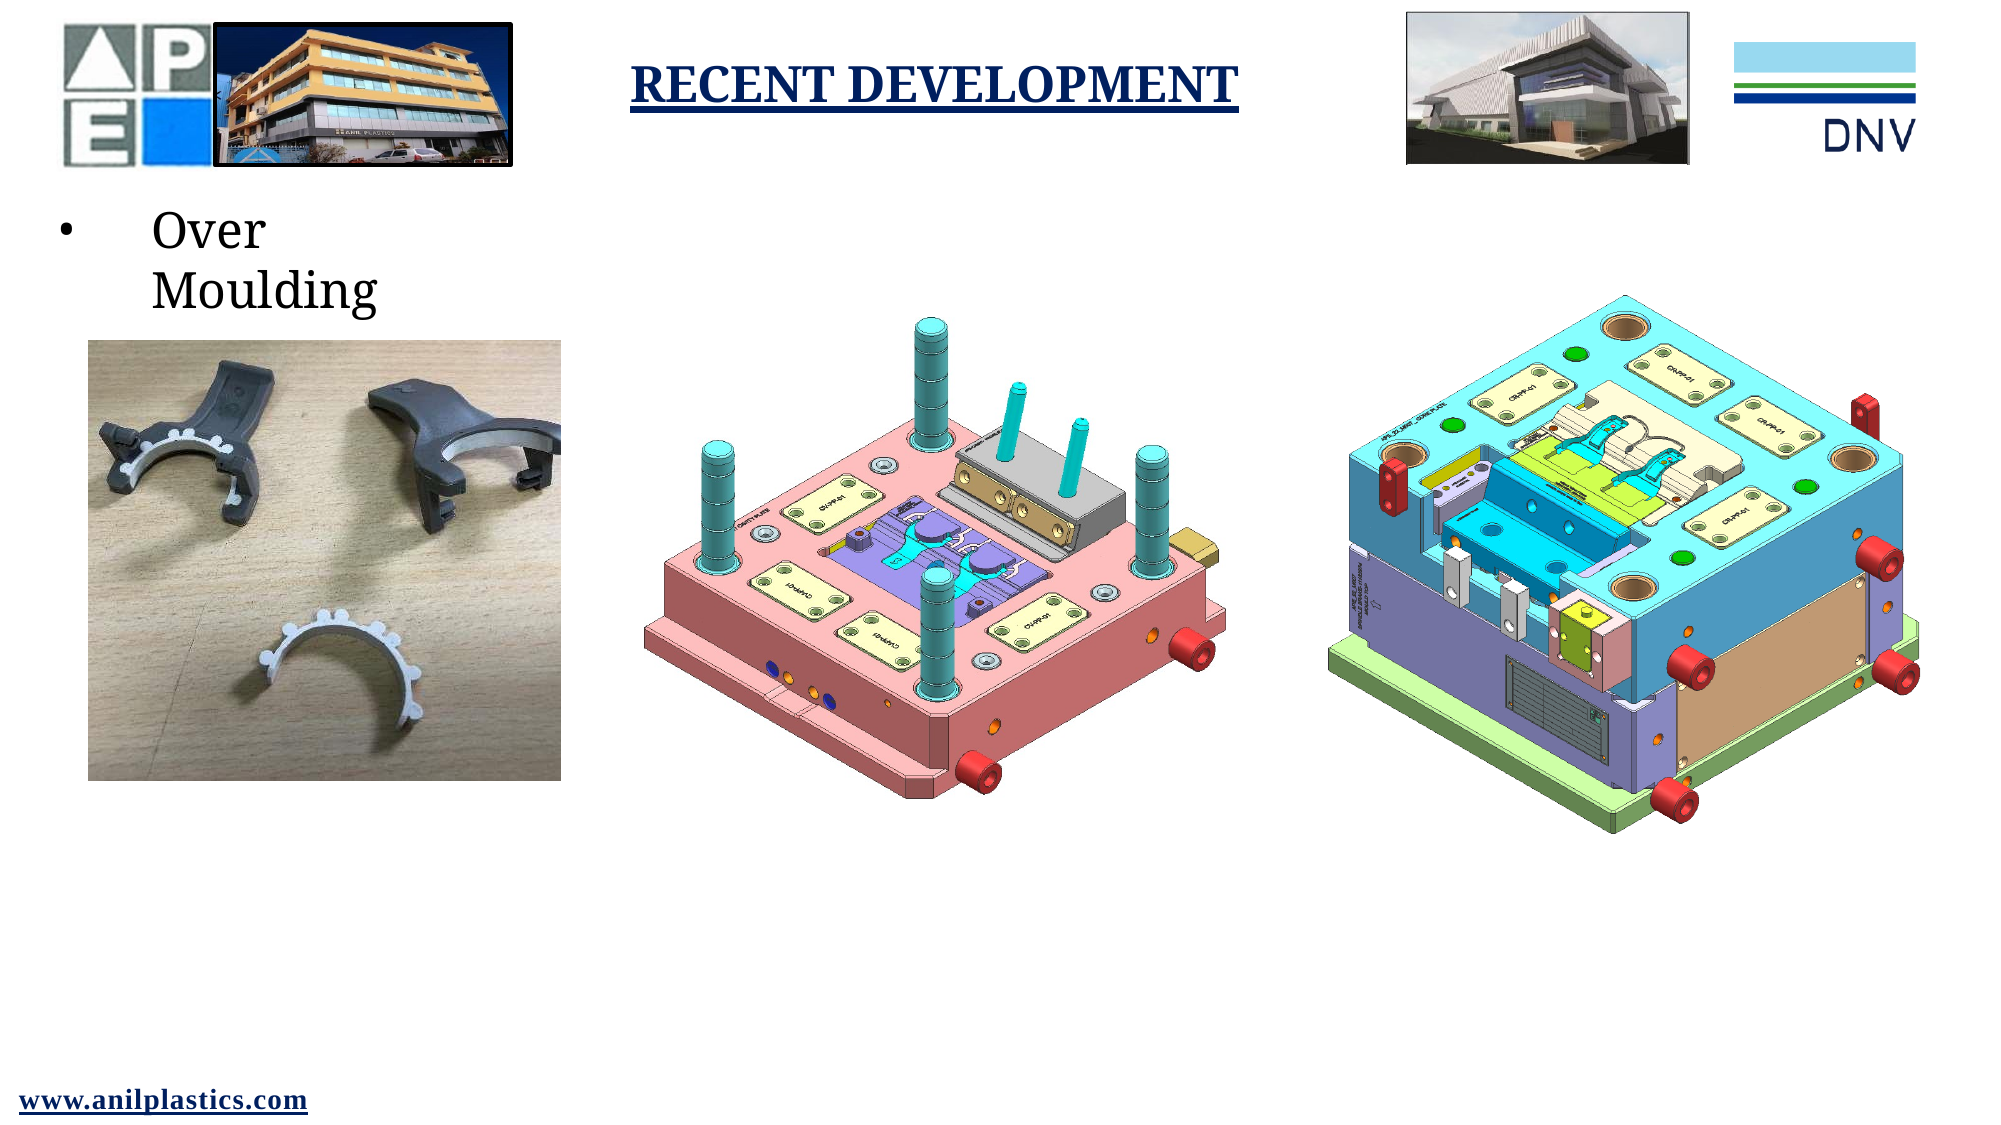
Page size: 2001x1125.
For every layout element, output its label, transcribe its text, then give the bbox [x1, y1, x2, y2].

picture [1327, 295, 1922, 835]
text_box Over Moulding [55, 195, 486, 318]
picture [1406, 11, 1690, 166]
title RECENT DEVELOPMENT [627, 50, 1291, 241]
picture [644, 316, 1226, 799]
text_box www.anilplastics.com [16, 1081, 314, 1116]
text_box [56, 18, 513, 172]
picture [88, 340, 561, 782]
picture [1733, 42, 1916, 152]
